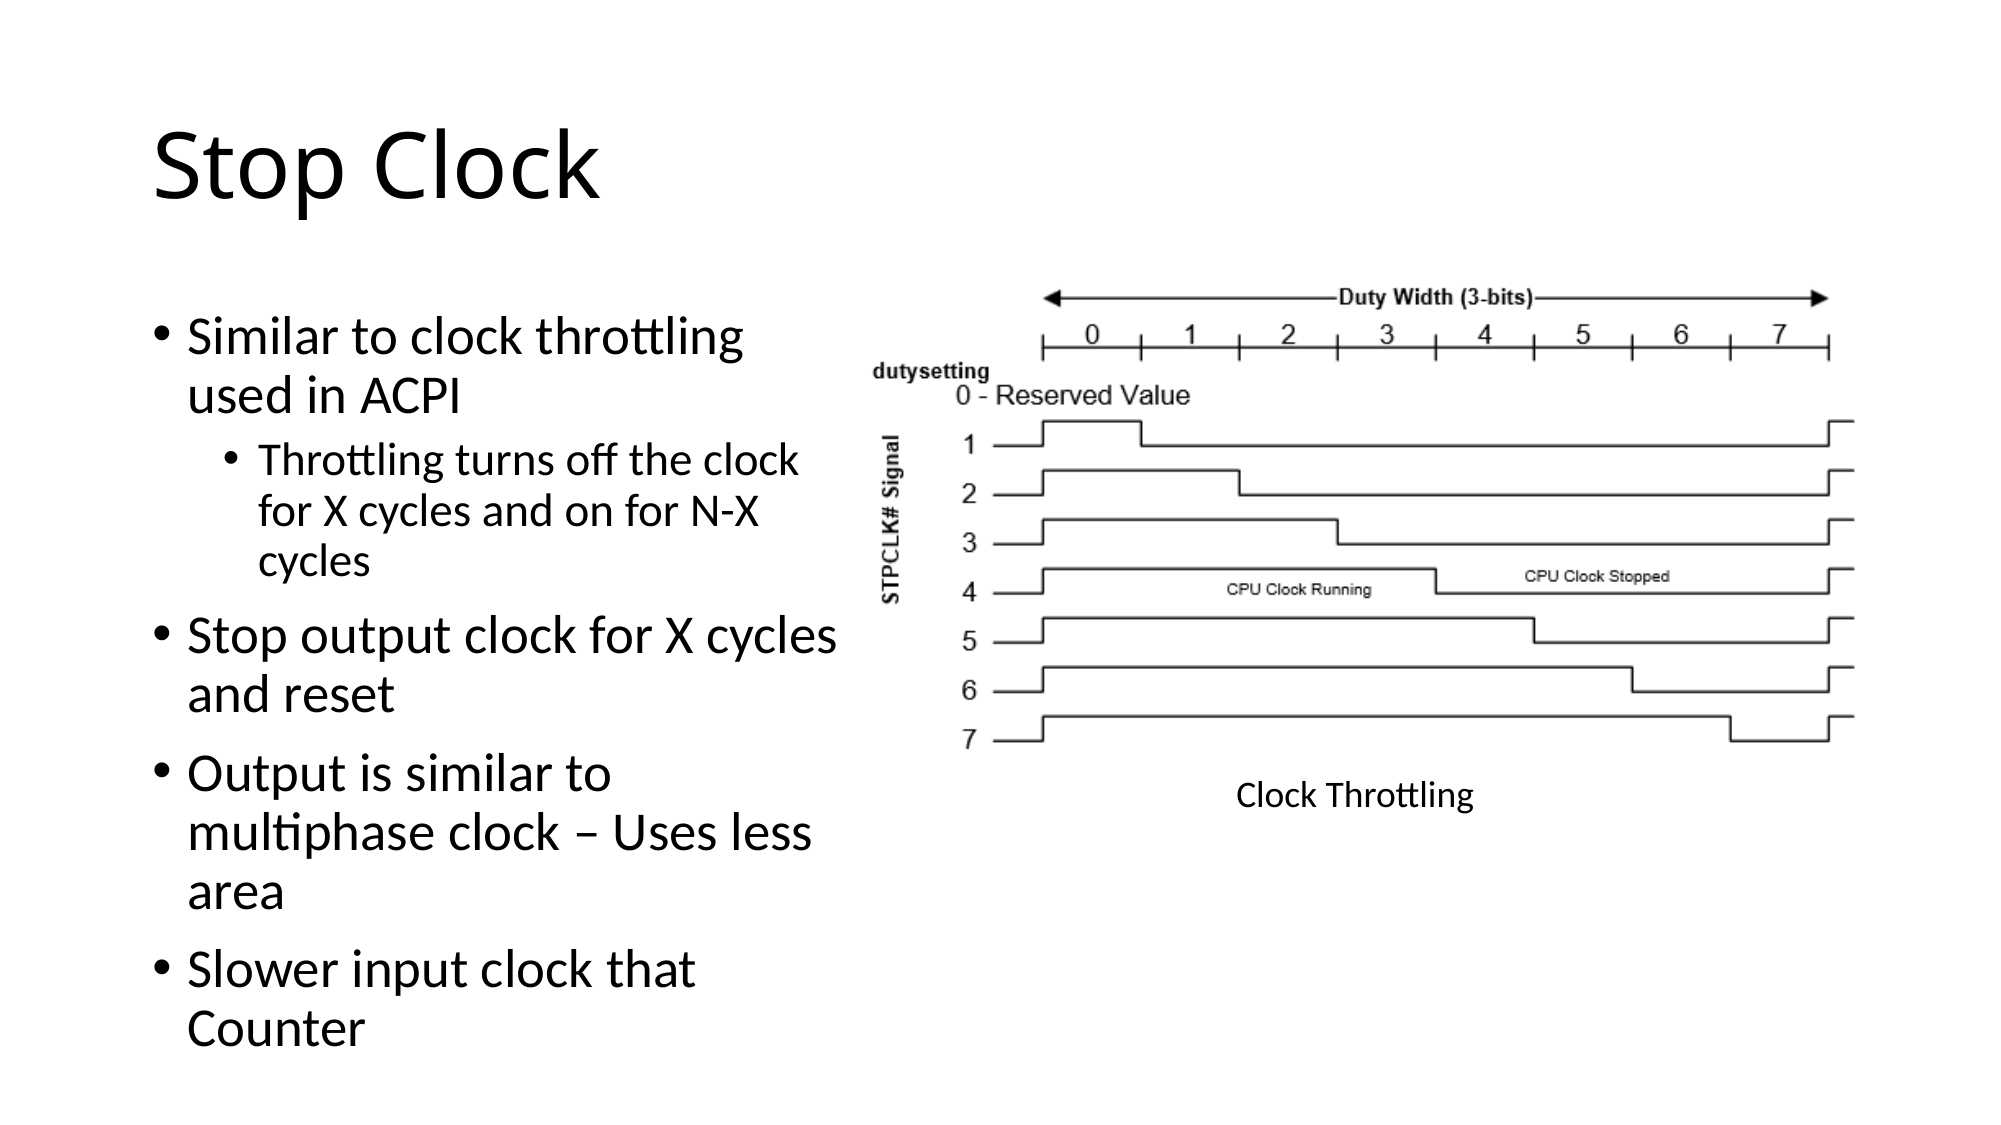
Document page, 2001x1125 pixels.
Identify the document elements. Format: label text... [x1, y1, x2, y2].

title Stop Clock [137, 59, 1863, 278]
text_box Clock Throttling [1221, 764, 1490, 823]
list Similar to clock throttling used in ACPI Throttling turns off the clock for X cycles and on for N-X cycles Stop output clock for X cycles and reset Output is similar to multiphase clock – Uses less area Slower input clock that Counter [137, 299, 867, 1069]
picture [848, 277, 1863, 764]
